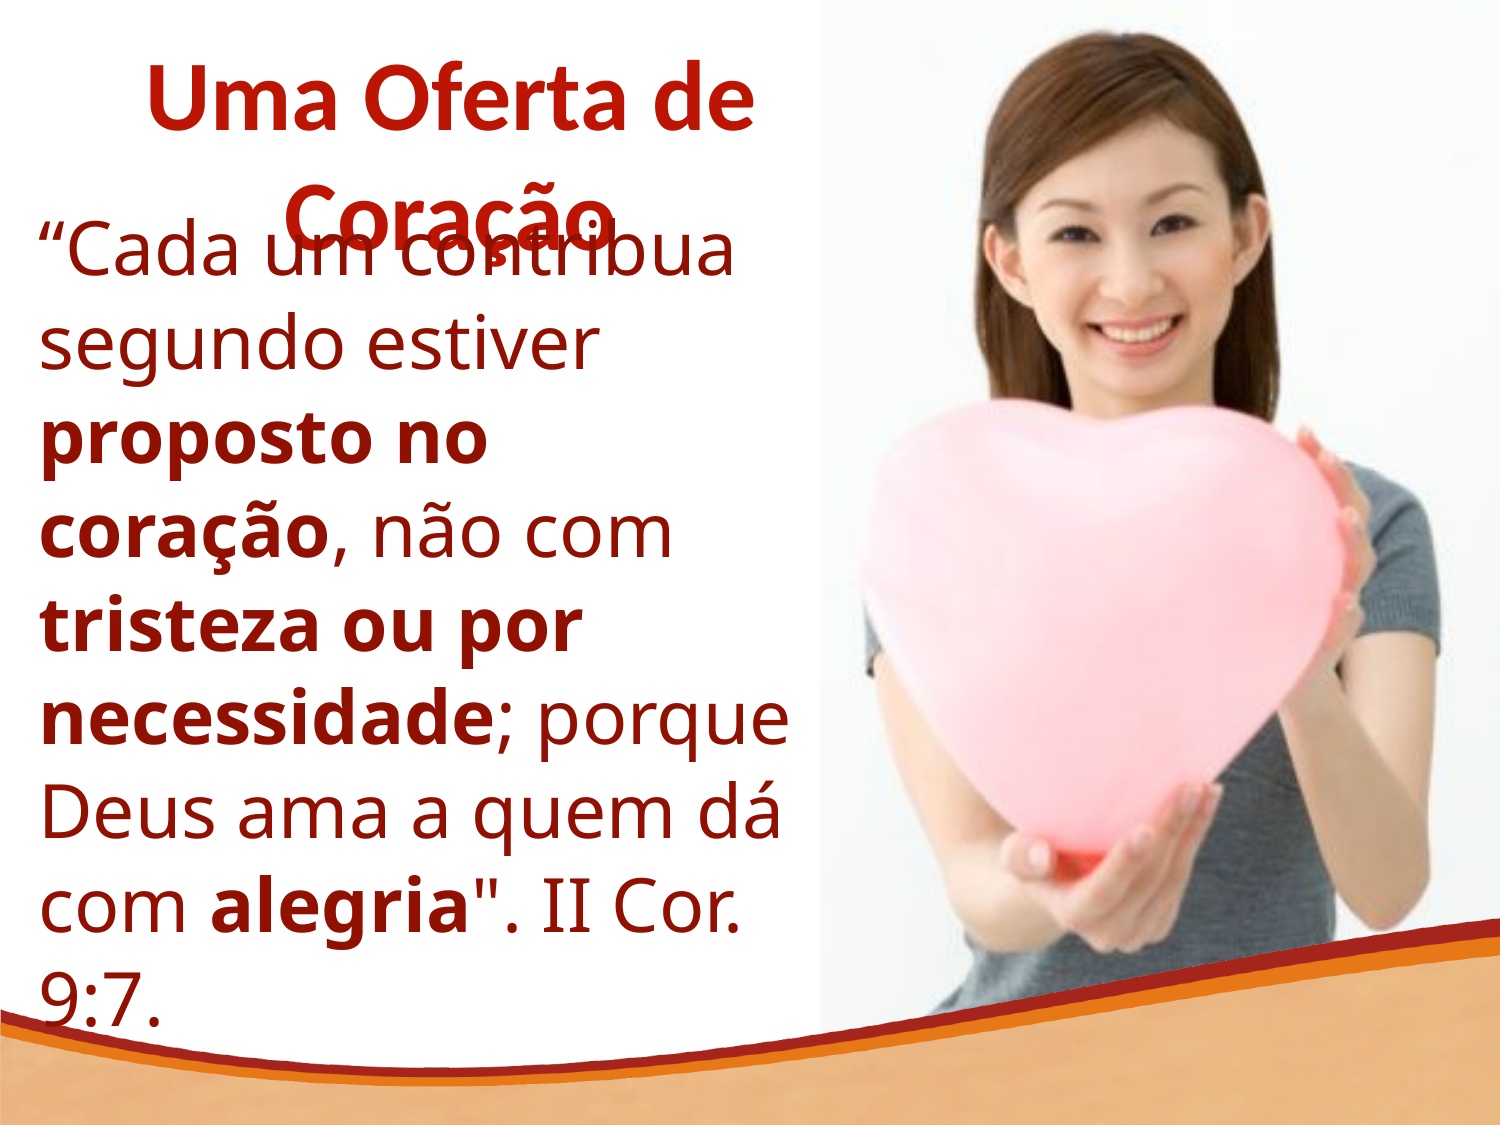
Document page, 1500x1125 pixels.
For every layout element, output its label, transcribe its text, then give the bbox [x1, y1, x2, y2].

text_box Uma Oferta de Coração [0, 23, 815, 278]
picture [0, 0, 1500, 1125]
text_box “Cada um contribua segundo estiver proposto no coração, não com tristeza ou por necessidade; porque Deus ama a quem dá com alegria". II Cor. 9:7. [23, 189, 815, 900]
